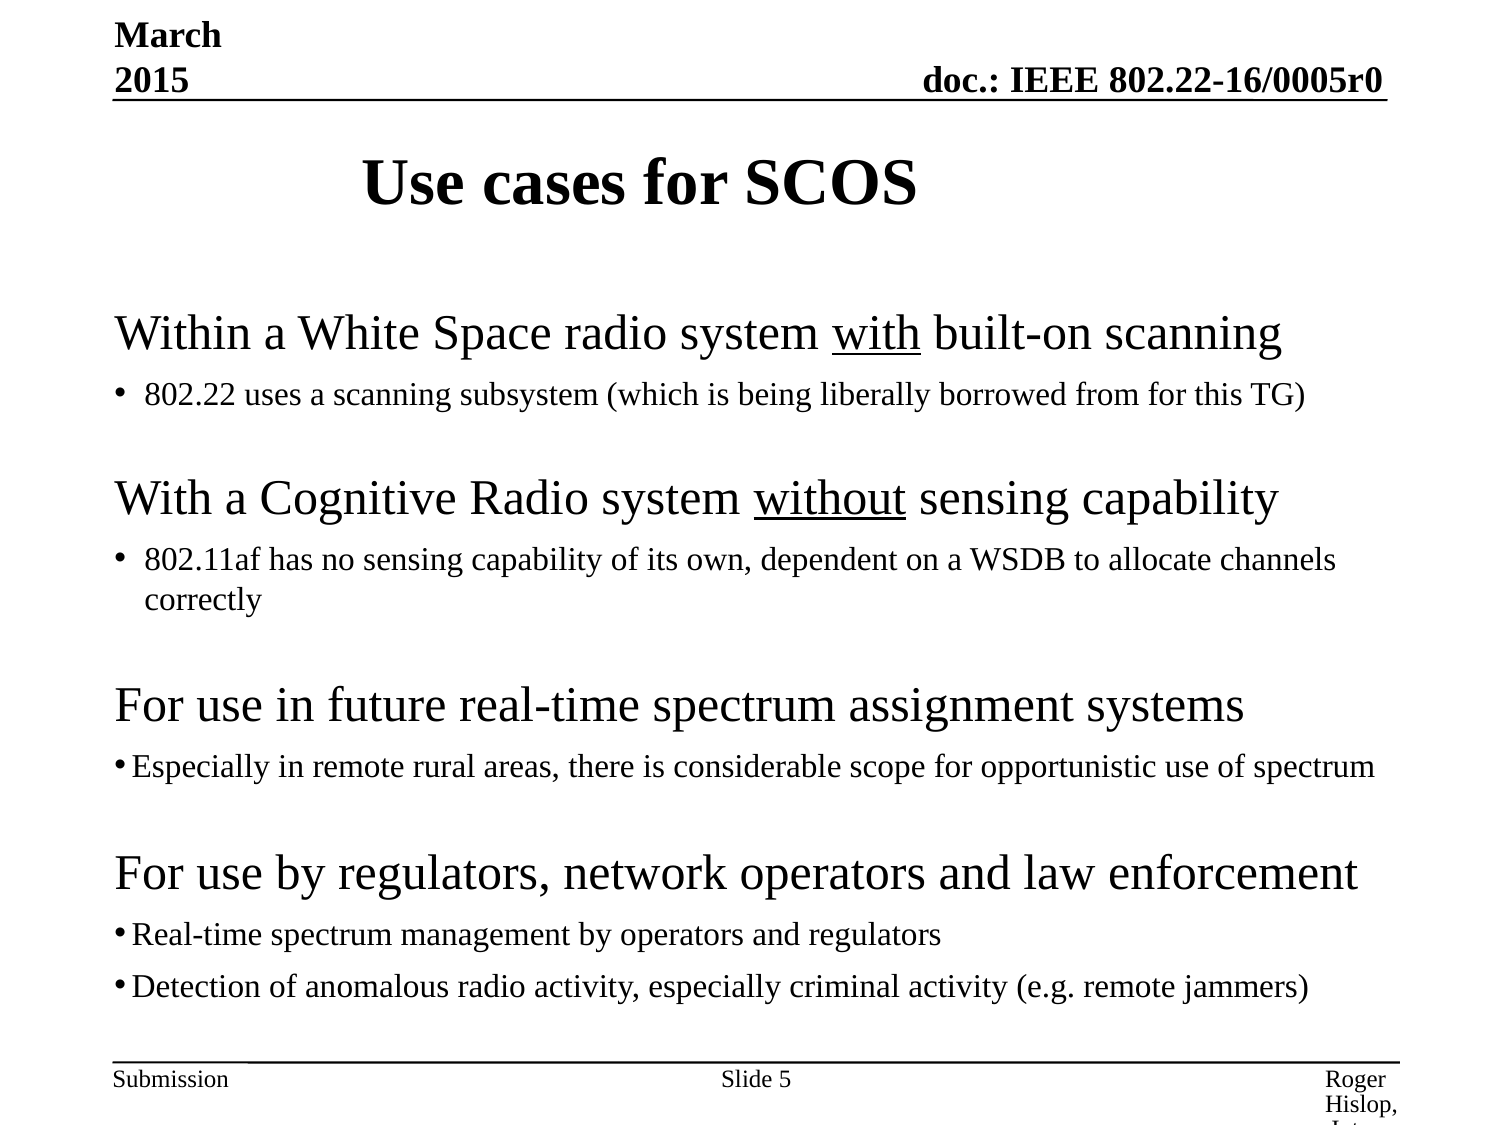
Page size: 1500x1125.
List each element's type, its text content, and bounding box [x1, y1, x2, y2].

title Use cases for SCOS [45, 130, 1236, 225]
footer Roger Hislop, Internet Solutions [1324, 1061, 1402, 1093]
text_box Within a White Space radio system with built-on scanning 802.22 uses a scanning subsystem (which is being liberally borrowed from for this TG) With a Cognitive Radio system without sensing capability 802.11af has no sensing capability of its own, dependent on a WSDB to allocate channels correctly For use in future real-time spectrum assignment systems Especially in remote rural areas, there is considerable scope for opportunistic use of spectrum For use by regulators, network operators and law enforcement Real-time spectrum management by operators and regulators Detection of anomalous radio activity, especially criminal activity (e.g. remote jammers) [114, 299, 1402, 1050]
slide_number Slide 5 [712, 1061, 800, 1093]
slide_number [114, 54, 290, 101]
